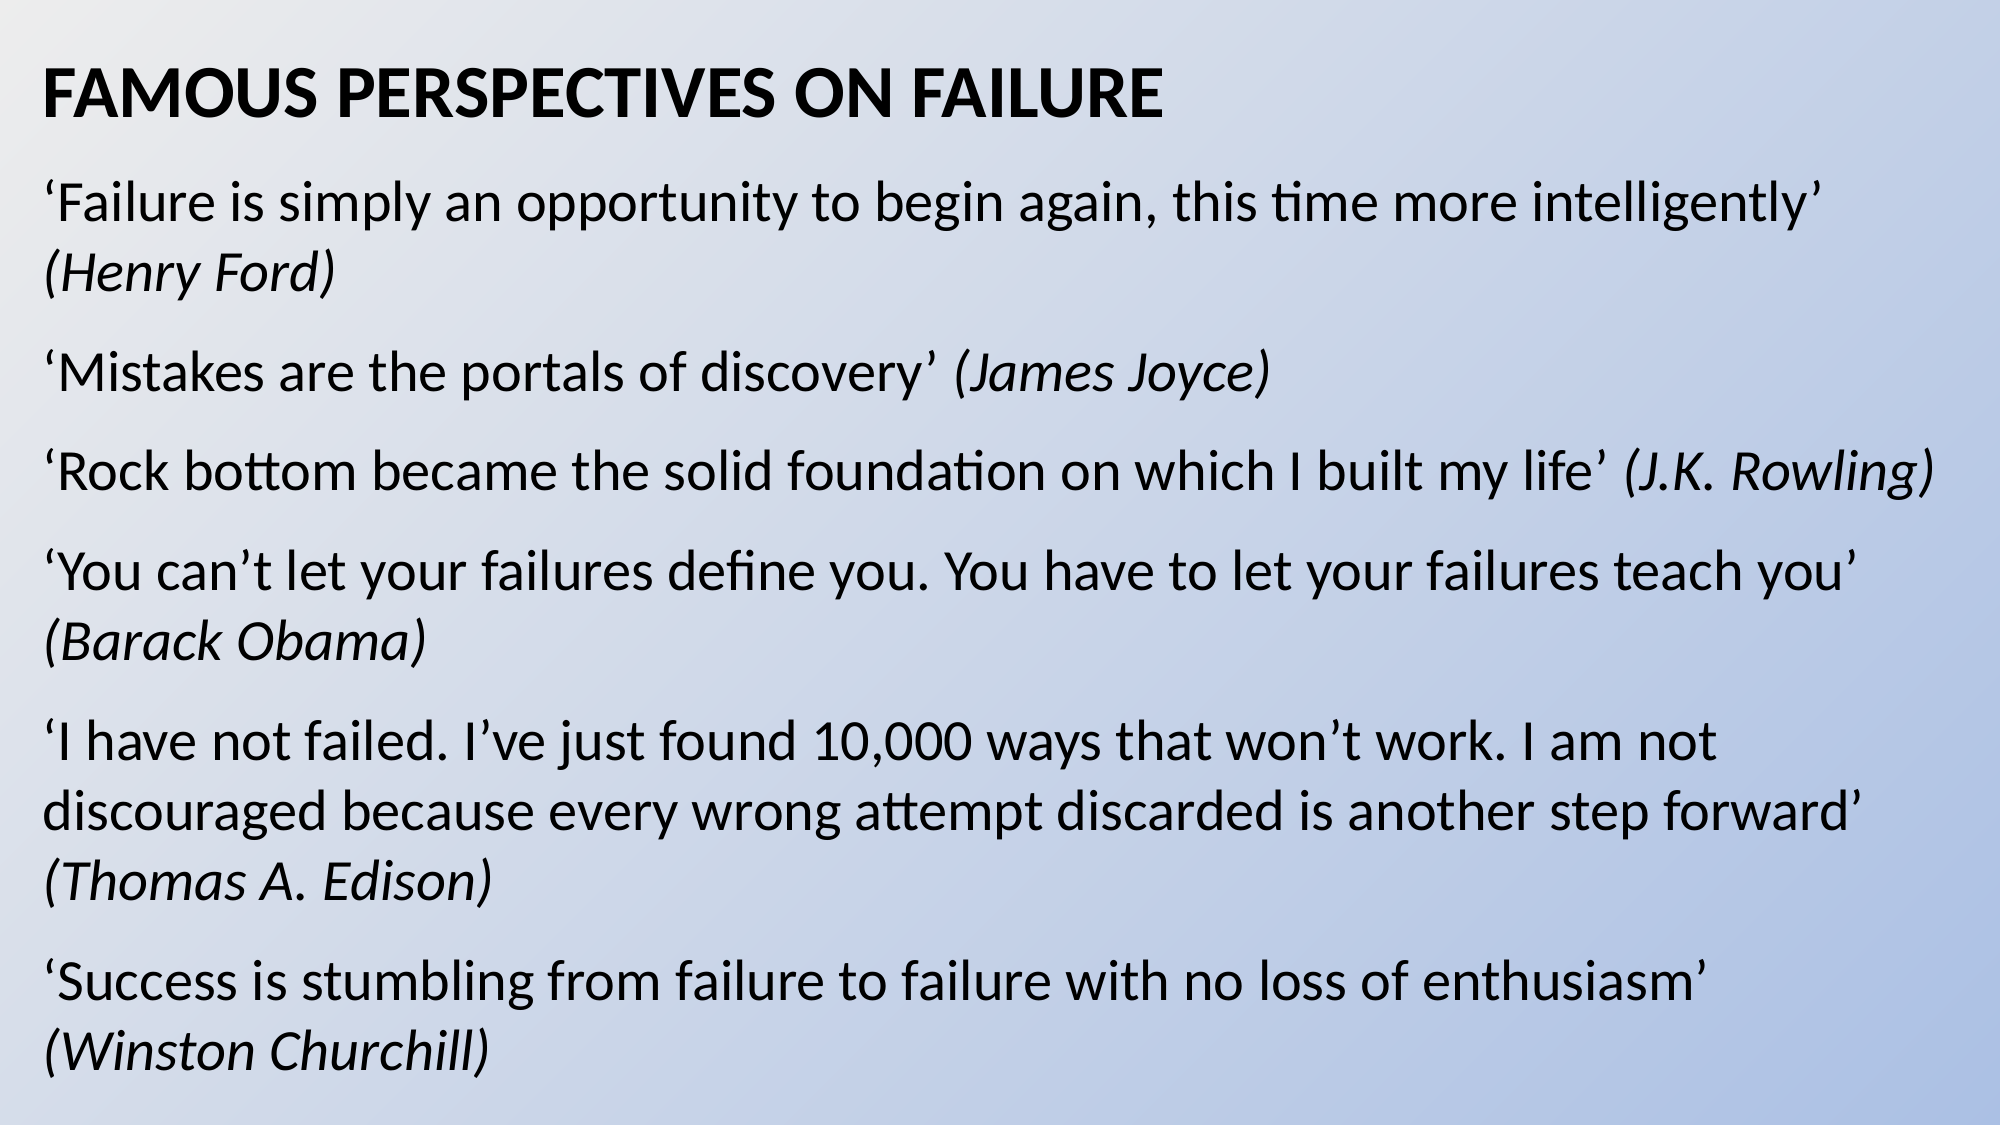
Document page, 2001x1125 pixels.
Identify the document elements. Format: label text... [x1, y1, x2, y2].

text_box FAMOUS PERSPECTIVES ON FAILURE ‘Failure is simply an opportunity to begin again, this time more intelligently’ (Henry Ford) ‘Mistakes are the portals of discovery’ (James Joyce) ‘Rock bottom became the solid foundation on which I built my life’ (J.K. Rowling) ‘You can’t let your failures define you. You have to let your failures teach you’ (Barack Obama) ‘I have not failed. I’ve just found 10,000 ways that won’t work. I am not discouraged because every wrong attempt discarded is another step forward’ (Thomas A. Edison) ‘Success is stumbling from failure to failure with no loss of enthusiasm’ (Winston Churchill) [28, 35, 1977, 1090]
